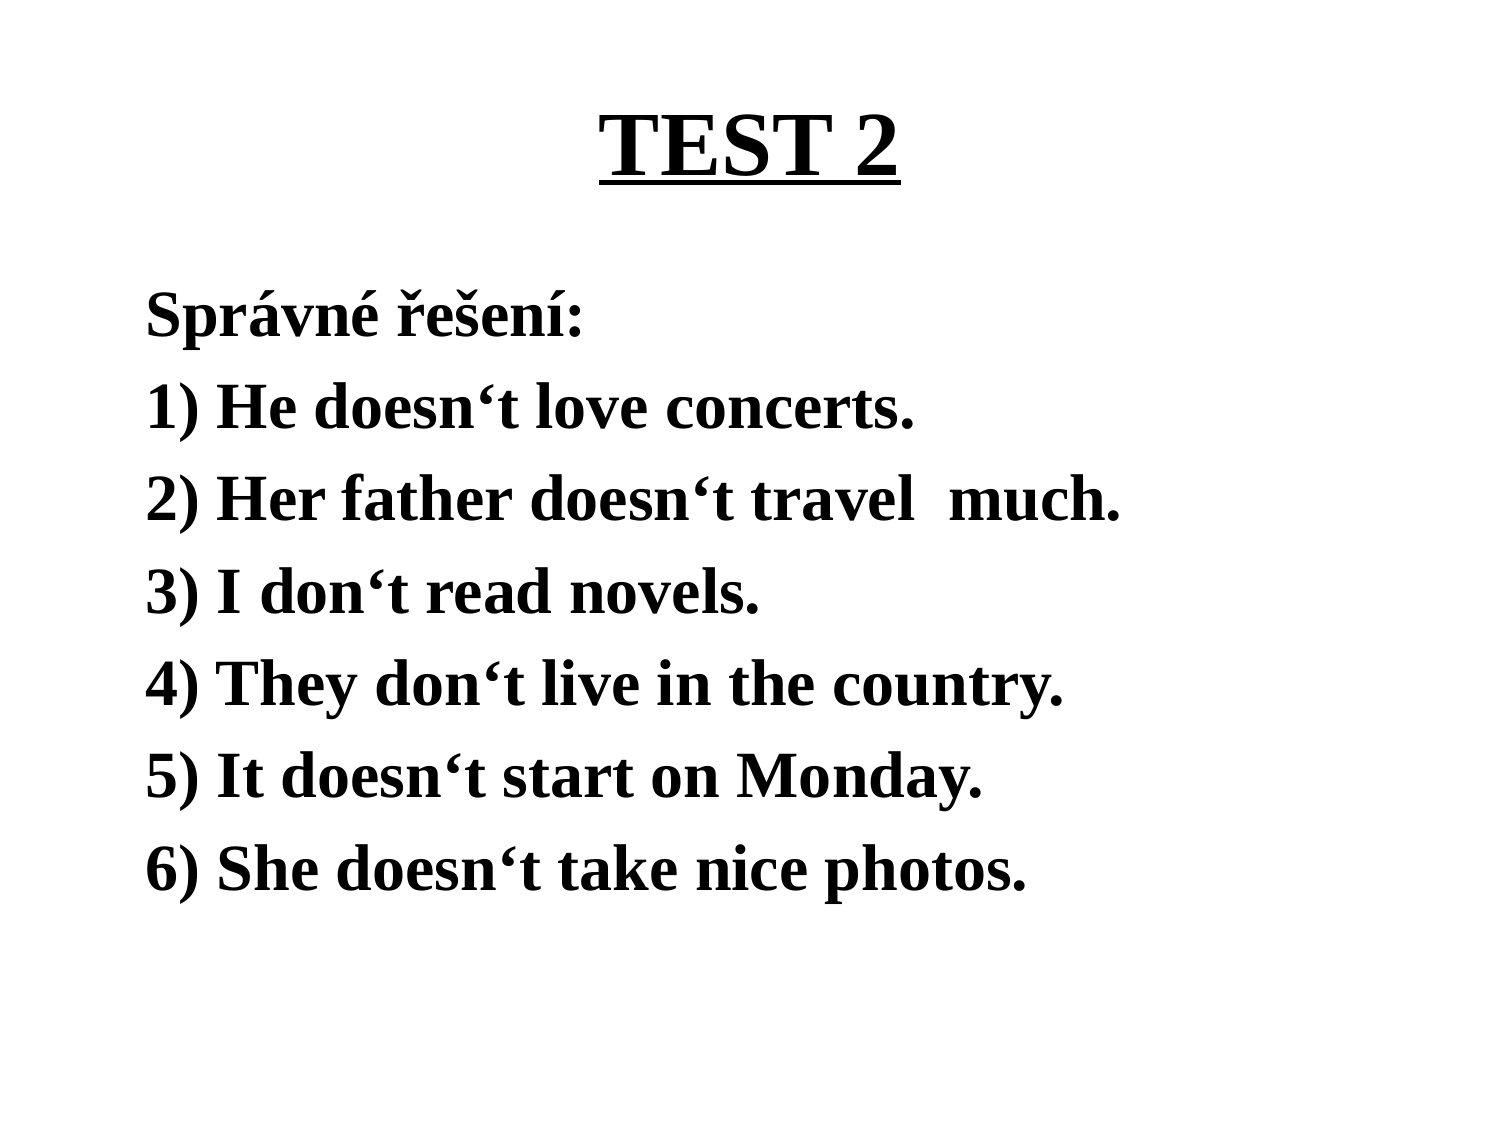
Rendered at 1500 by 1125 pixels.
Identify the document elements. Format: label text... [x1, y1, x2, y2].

list Správné řešení: 1) He doesn‘t love concerts. 2) Her father doesn‘t travel much. 3) I don‘t read novels. 4) They don‘t live in the country. 5) It doesn‘t start on Monday. 6) She doesn‘t take nice photos. [75, 262, 1425, 1005]
title TEST 2 [75, 45, 1425, 233]
